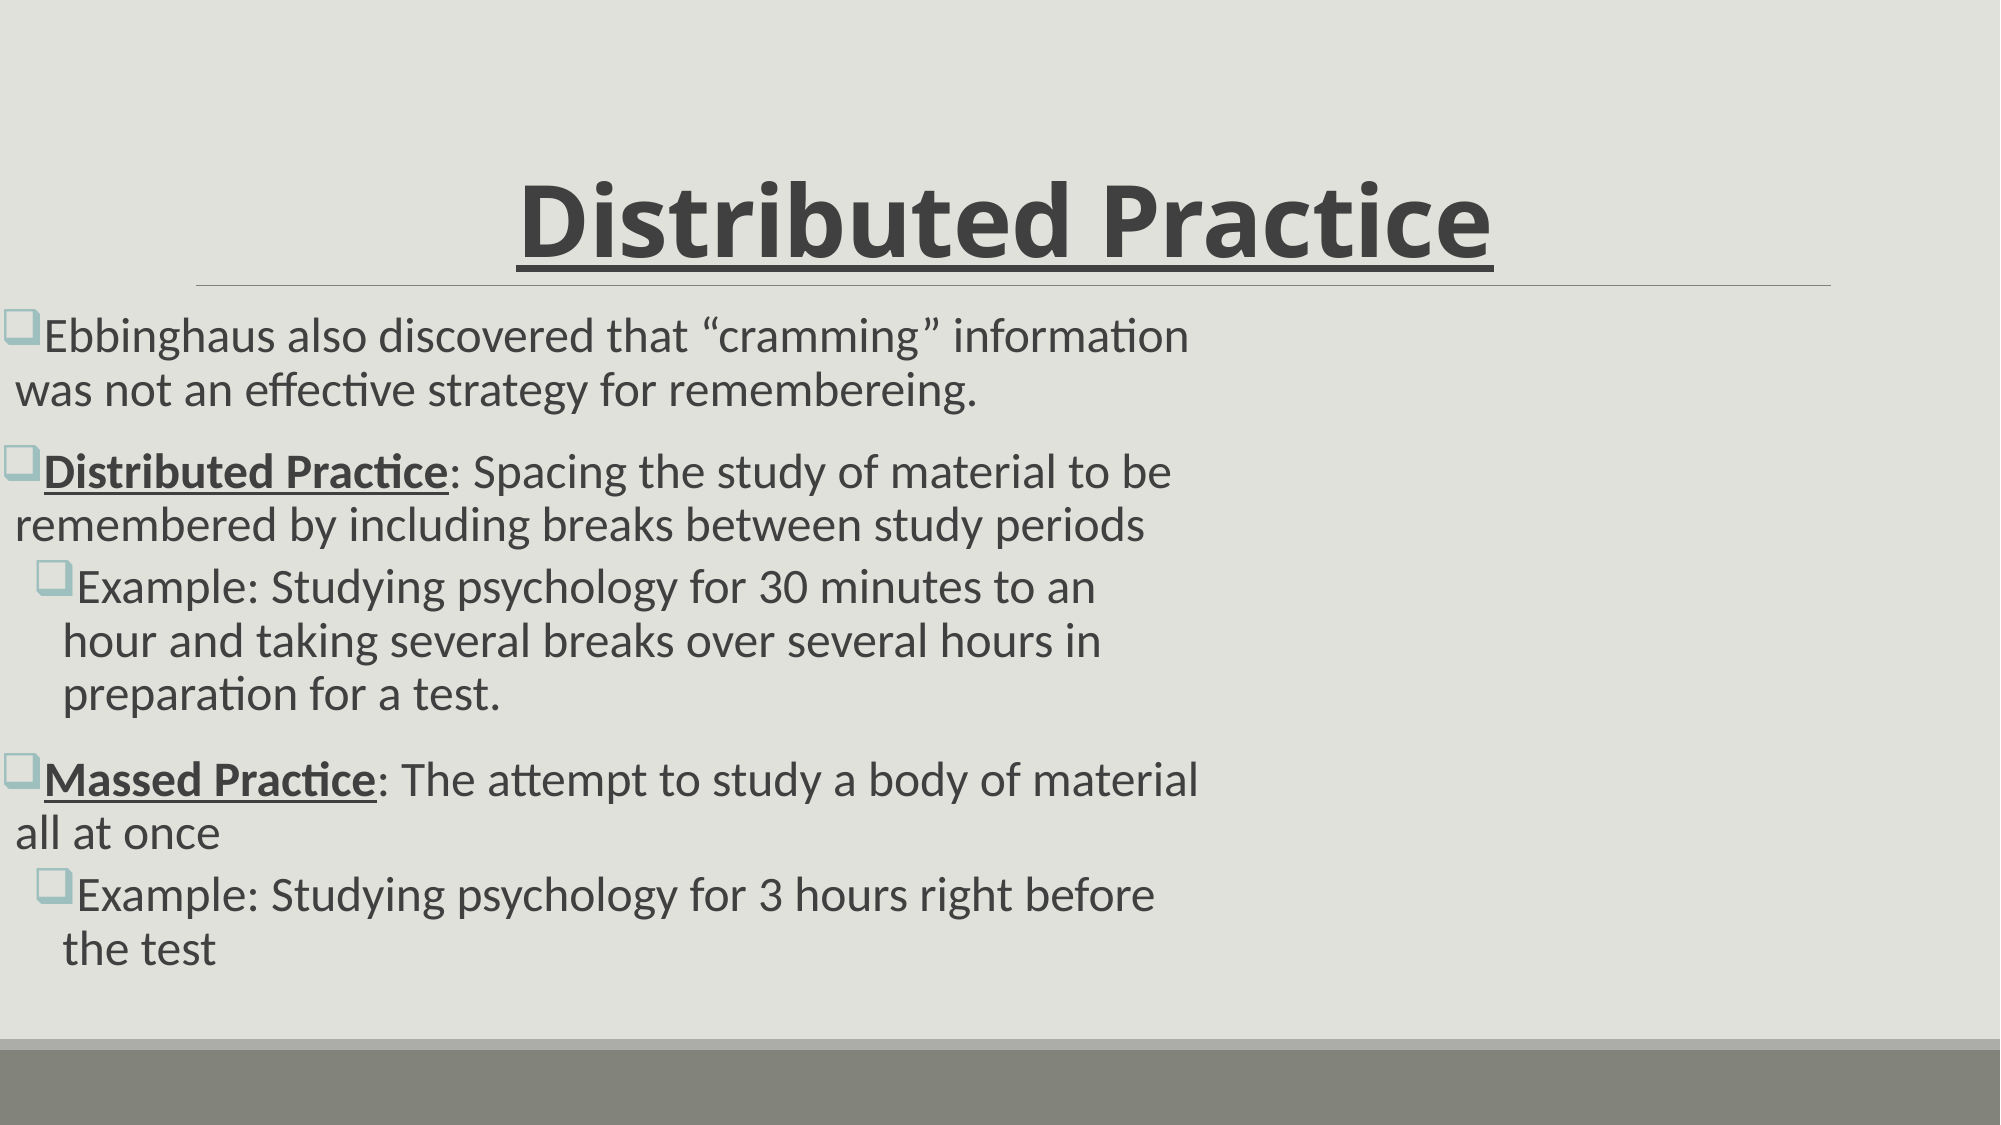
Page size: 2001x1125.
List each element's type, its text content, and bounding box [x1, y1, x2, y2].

list Ebbinghaus also discovered that “cramming” information was not an effective strategy for remembereing. Distributed Practice: Spacing the study of material to be remembered by including breaks between study periods Example: Studying psychology for 30 minutes to an hour and taking several breaks over several hours in preparation for a test. Massed Practice: The attempt to study a body of material all at once Example: Studying psychology for 3 hours right before the test [0, 302, 1202, 1044]
title Distributed Practice [180, 47, 1830, 285]
